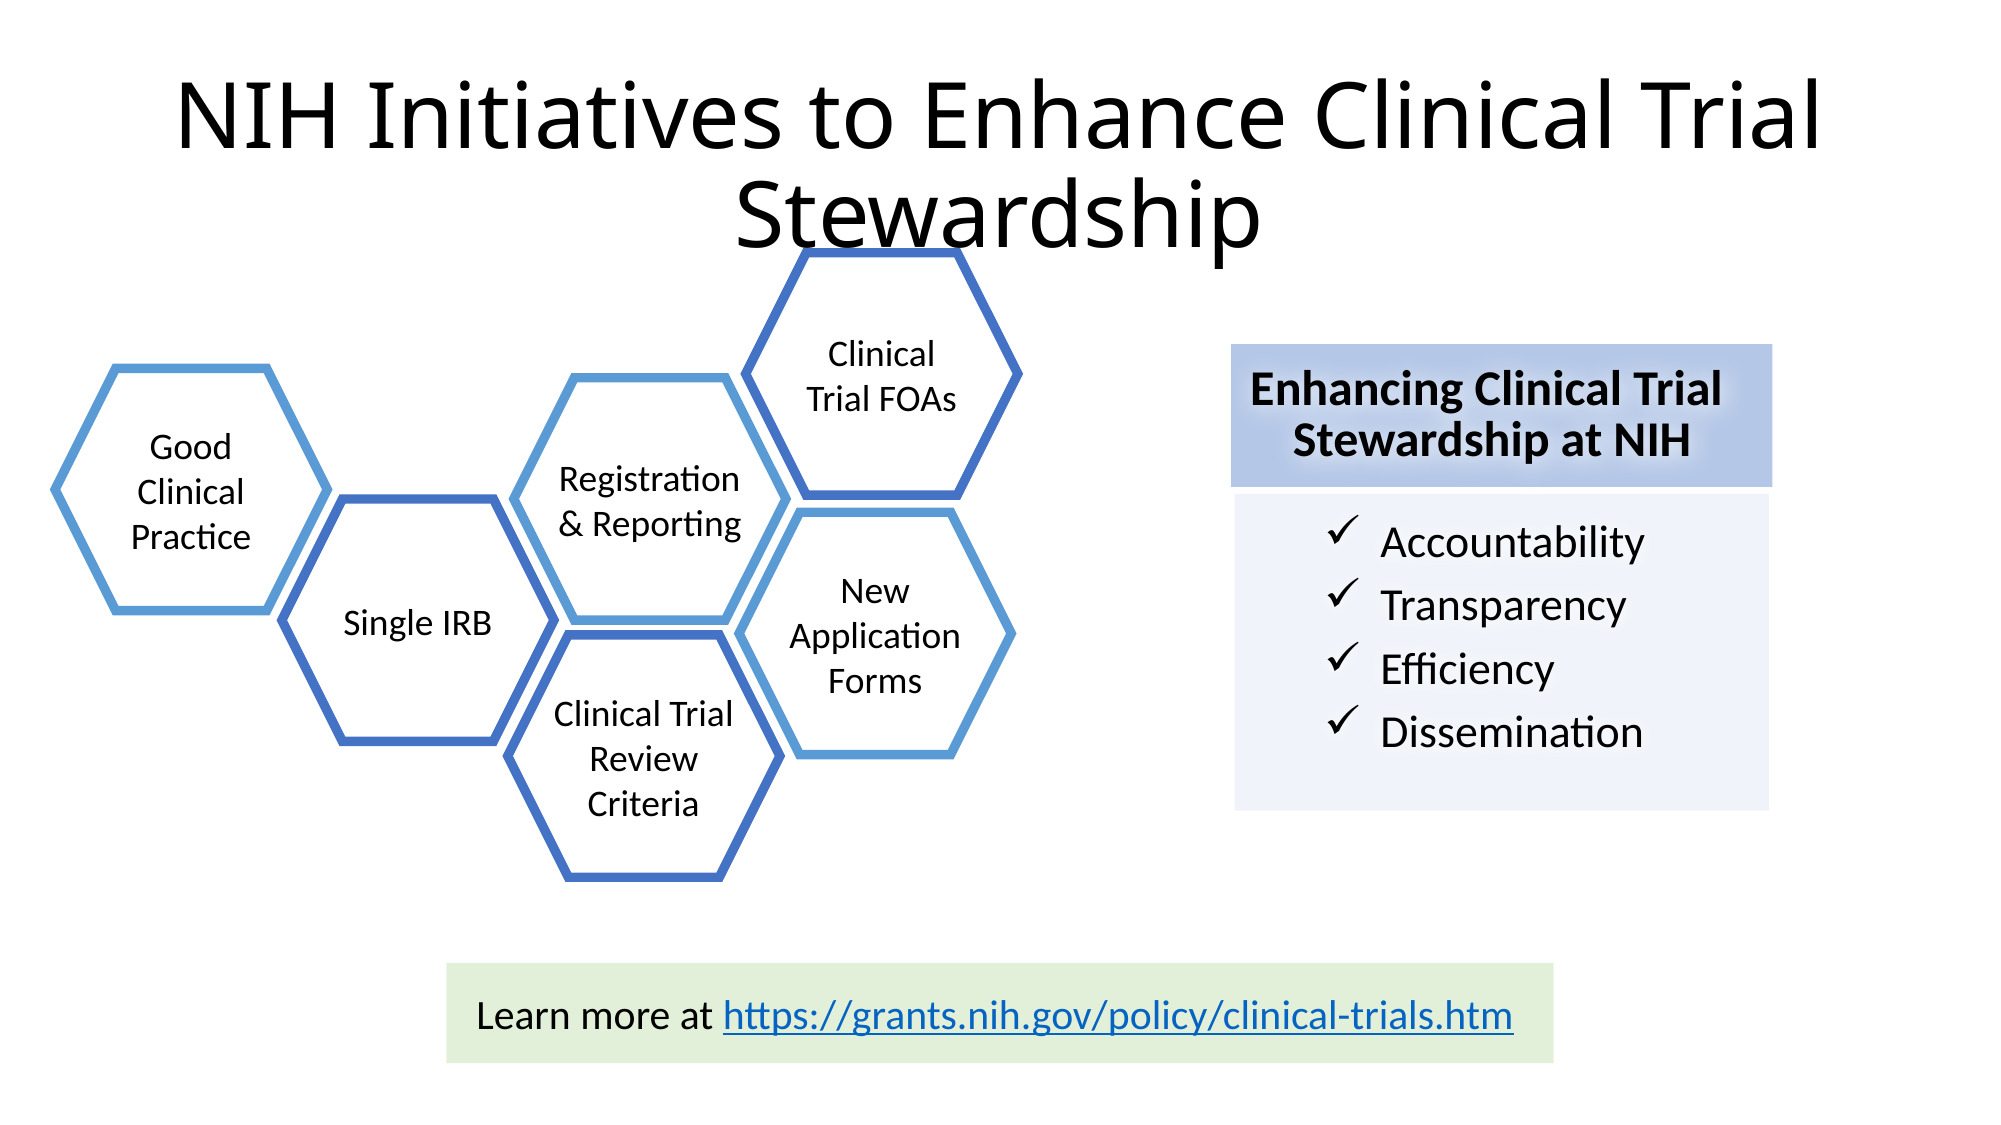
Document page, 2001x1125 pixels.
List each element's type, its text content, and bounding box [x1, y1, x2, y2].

text_box Enhancing Clinical Trial Stewardship at NIH [1211, 364, 1773, 467]
text_box [1230, 343, 1774, 349]
title NIH Initiatives to Enhance Clinical Trial Stewardship [43, 59, 1957, 278]
text_box [1234, 493, 1770, 812]
text_box New Application Forms [737, 511, 1013, 756]
text_box Good Clinical Practice [53, 367, 329, 612]
text_box Clinical Trial Review Criteria [506, 633, 782, 879]
text_box Accountability Transparency Efficiency Dissemination [1316, 517, 1748, 804]
text_box Learn more at https://grants.nih.gov/policy/clinical-trials.htm [446, 962, 1554, 1064]
text_box Single IRB [280, 497, 556, 743]
text_box Clinical Trial FOAs [744, 251, 1020, 497]
text_box Registration & Reporting [512, 376, 788, 622]
